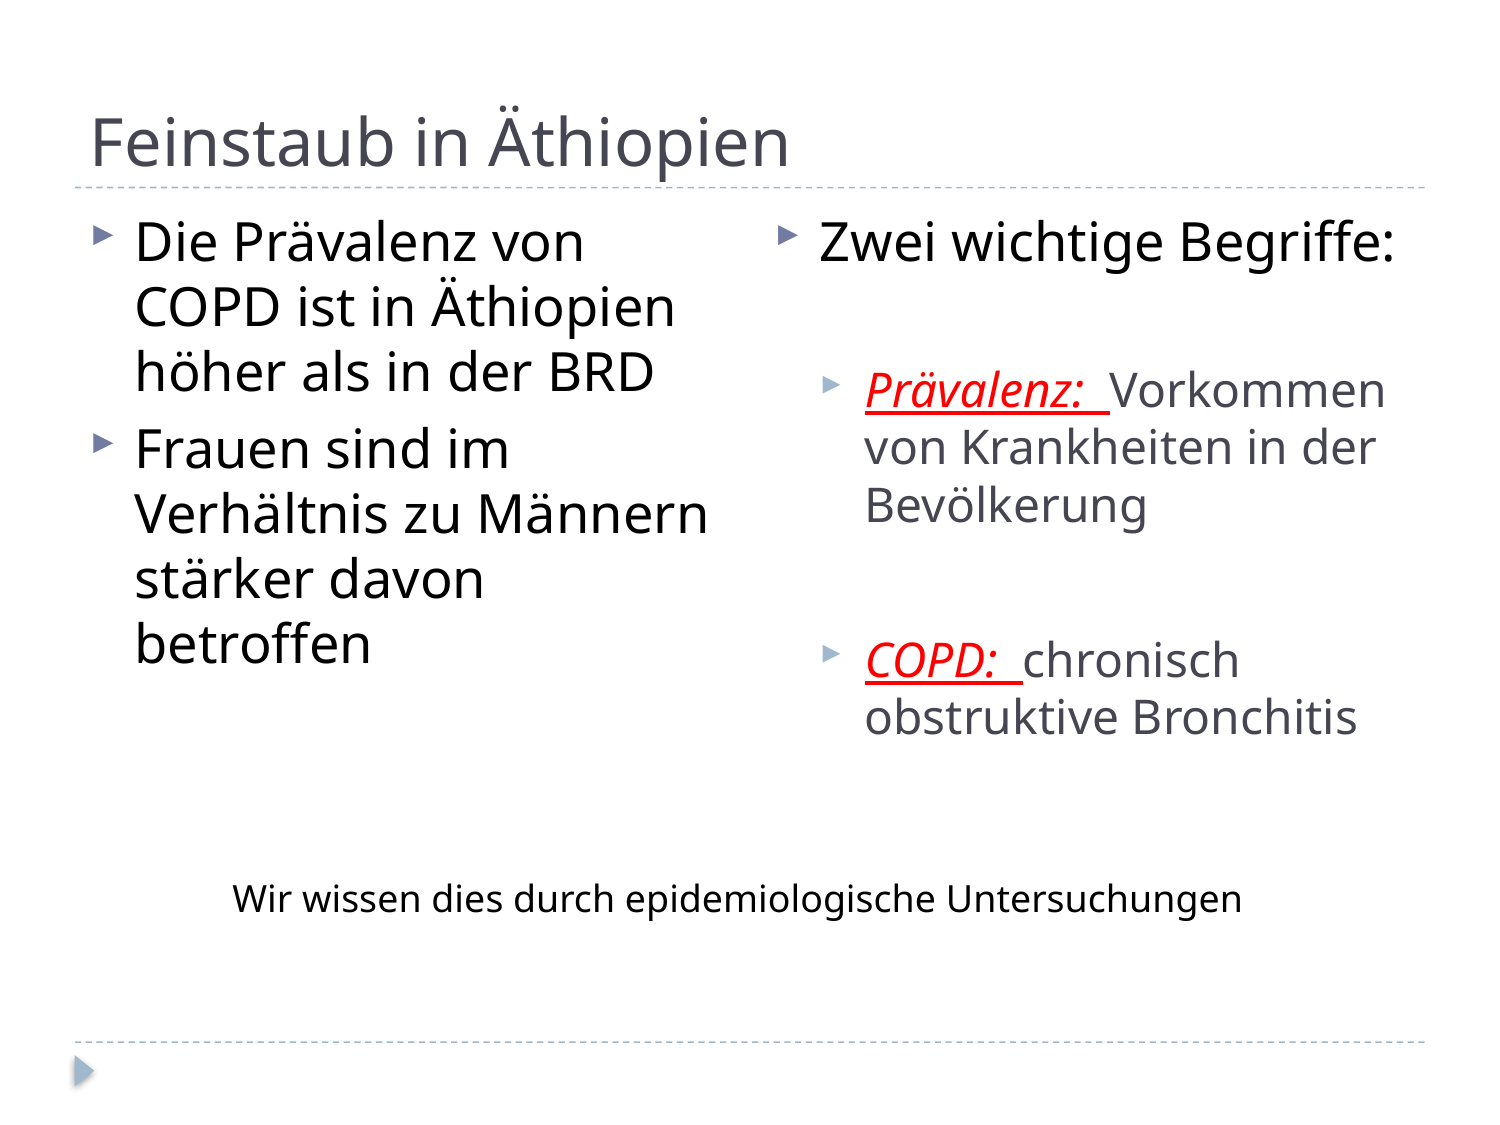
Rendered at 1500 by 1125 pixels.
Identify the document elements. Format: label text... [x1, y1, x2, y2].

list Zwei wichtige Begriffe: Prävalenz: Vorkommen von Krankheiten in der Bevölkerung COPD: chronisch obstruktive Bronchitis [759, 199, 1423, 1010]
list Die Prävalenz von COPD ist in Äthiopien höher als in der BRD Frauen sind im Verhältnis zu Männern stärker davon betroffen [75, 200, 738, 1010]
title Feinstaub in Äthiopien [75, 37, 1425, 188]
text_box Wir wissen dies durch epidemiologische Untersuchungen [164, 867, 1313, 927]
